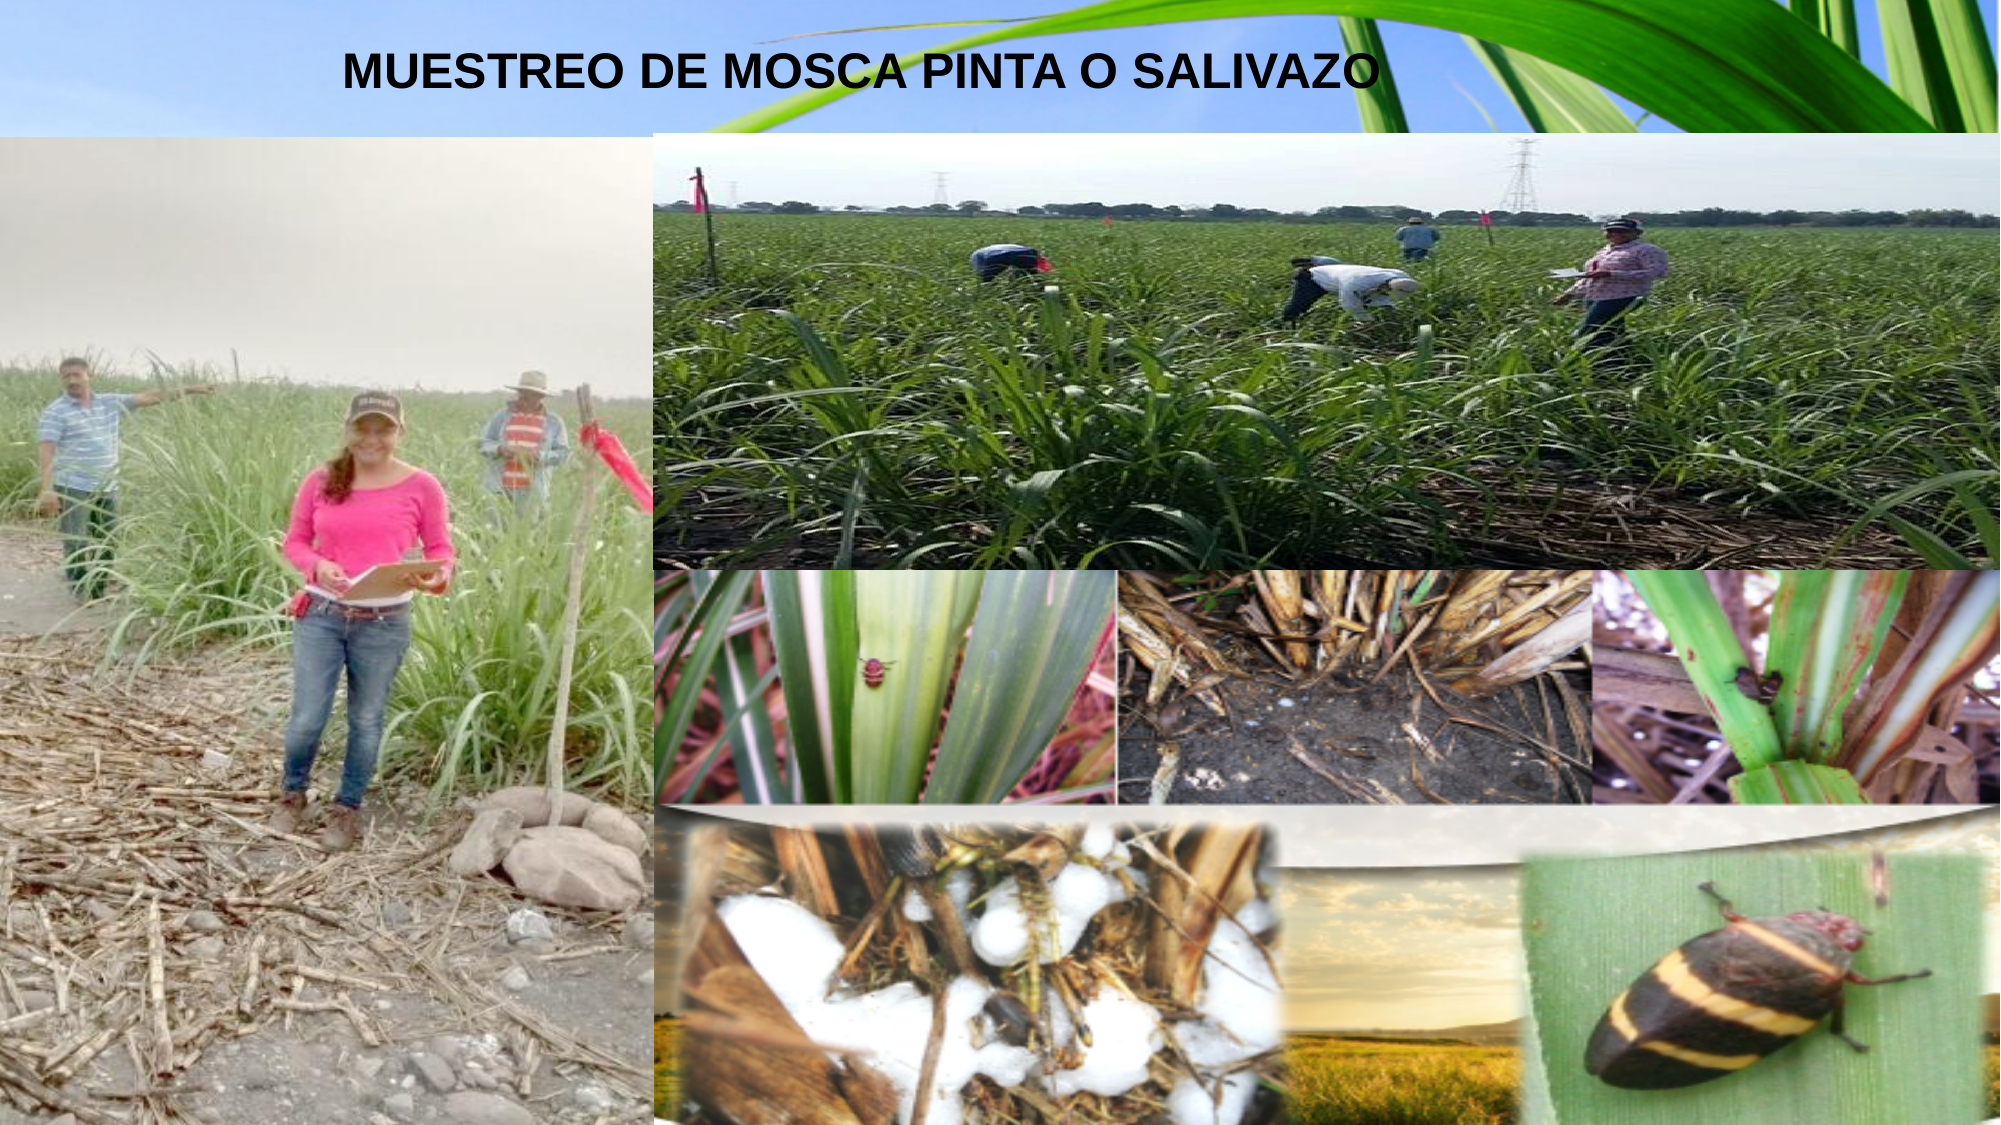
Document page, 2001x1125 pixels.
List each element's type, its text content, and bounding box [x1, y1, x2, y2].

picture [0, 0, 2001, 1125]
text_box MUESTREO DE MOSCA PINTA O SALIVAZO [328, 31, 1597, 106]
